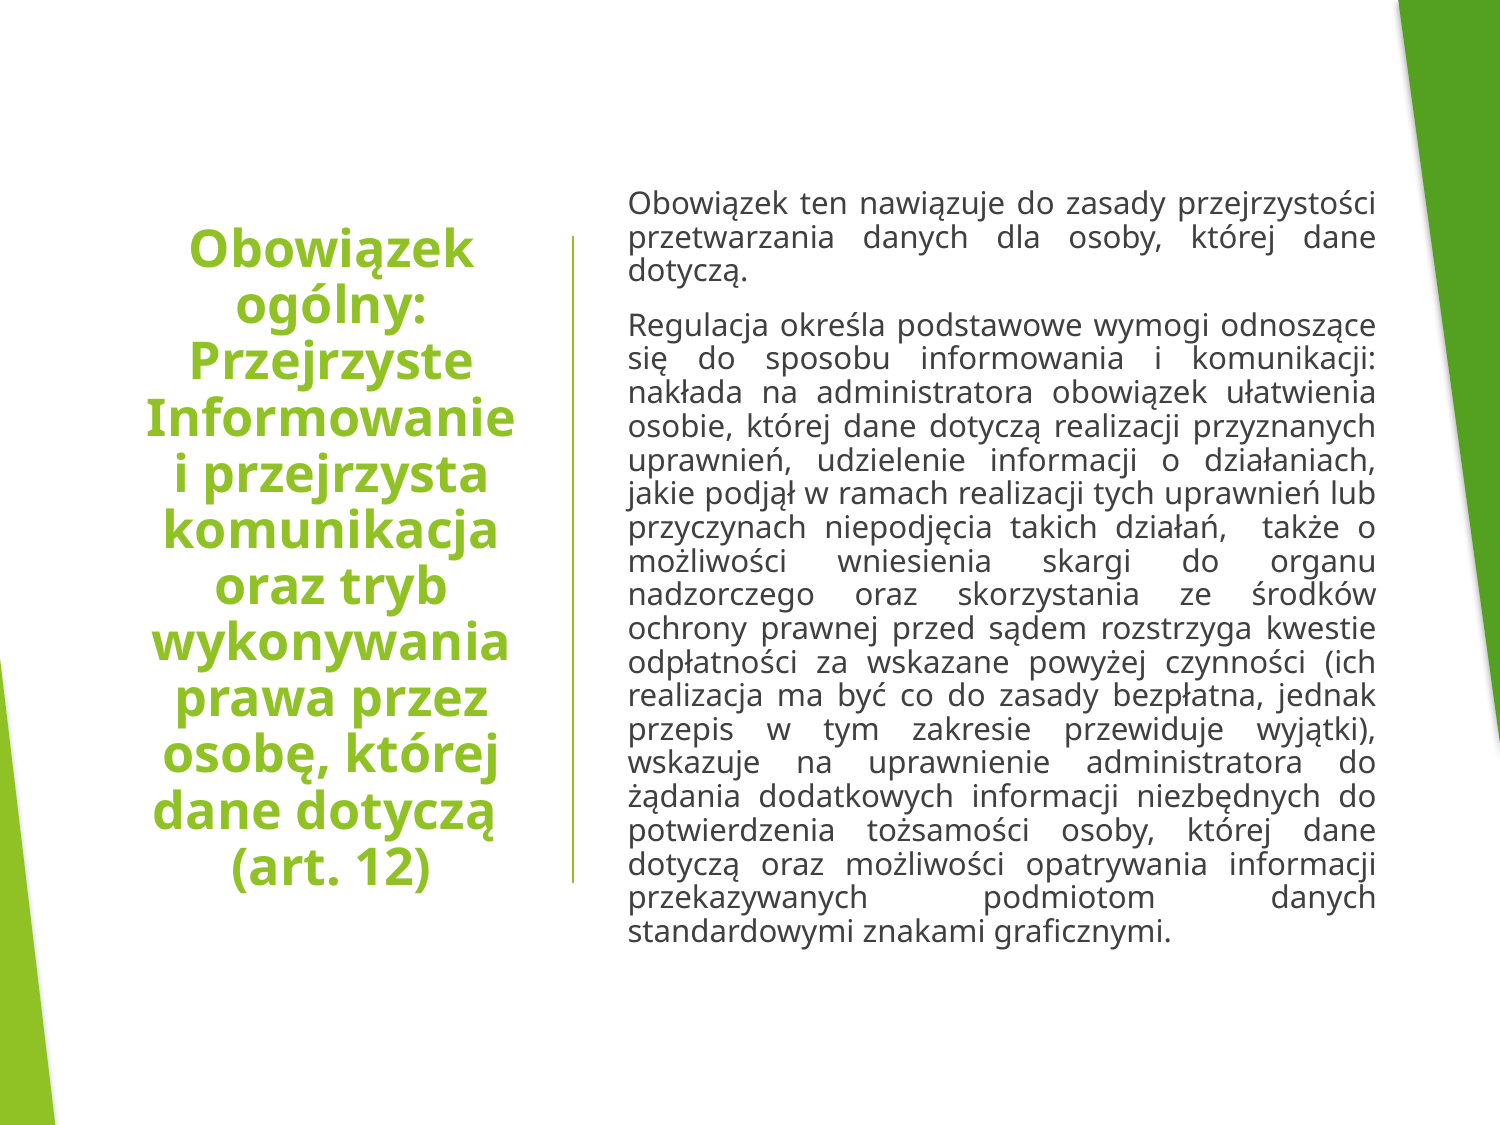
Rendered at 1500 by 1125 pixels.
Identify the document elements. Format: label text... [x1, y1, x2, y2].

list Obowiązek ten nawiązuje do zasady przejrzystości przetwarzania danych dla osoby, której dane dotyczą. Regulacja określa podstawowe wymogi odnoszące się do sposobu informowania i komunikacji: nakłada na administratora obowiązek ułatwienia osobie, której dane dotyczą realizacji przyznanych uprawnień, udzielenie informacji o działaniach, jakie podjął w ramach realizacji tych uprawnień lub przyczynach niepodjęcia takich działań, także o możliwości wniesienia skargi do organu nadzorczego oraz skorzystania ze środków ochrony prawnej przed sądem rozstrzyga kwestie odpłatności za wskazane powyżej czynności (ich realizacja ma być co do zasady bezpłatna, jednak przepis w tym zakresie przewiduje wyjątki), wskazuje na uprawnienie administratora do żądania dodatkowych informacji niezbędnych do potwierdzenia tożsamości osoby, której dane dotyczą oraz możliwości opatrywania informacji przekazywanych podmiotom danych standardowymi znakami graficznymi. [612, 42, 1393, 1094]
title Obowiązek ogólny: Przejrzyste Informowanie i przejrzysta komunikacja oraz tryb wykonywania prawa przez osobę, której dane dotyczą (art. 12) [128, 193, 535, 926]
text_box [0, 657, 57, 1125]
text_box [0, 0, 1500, 1125]
text_box [1397, 0, 1500, 752]
